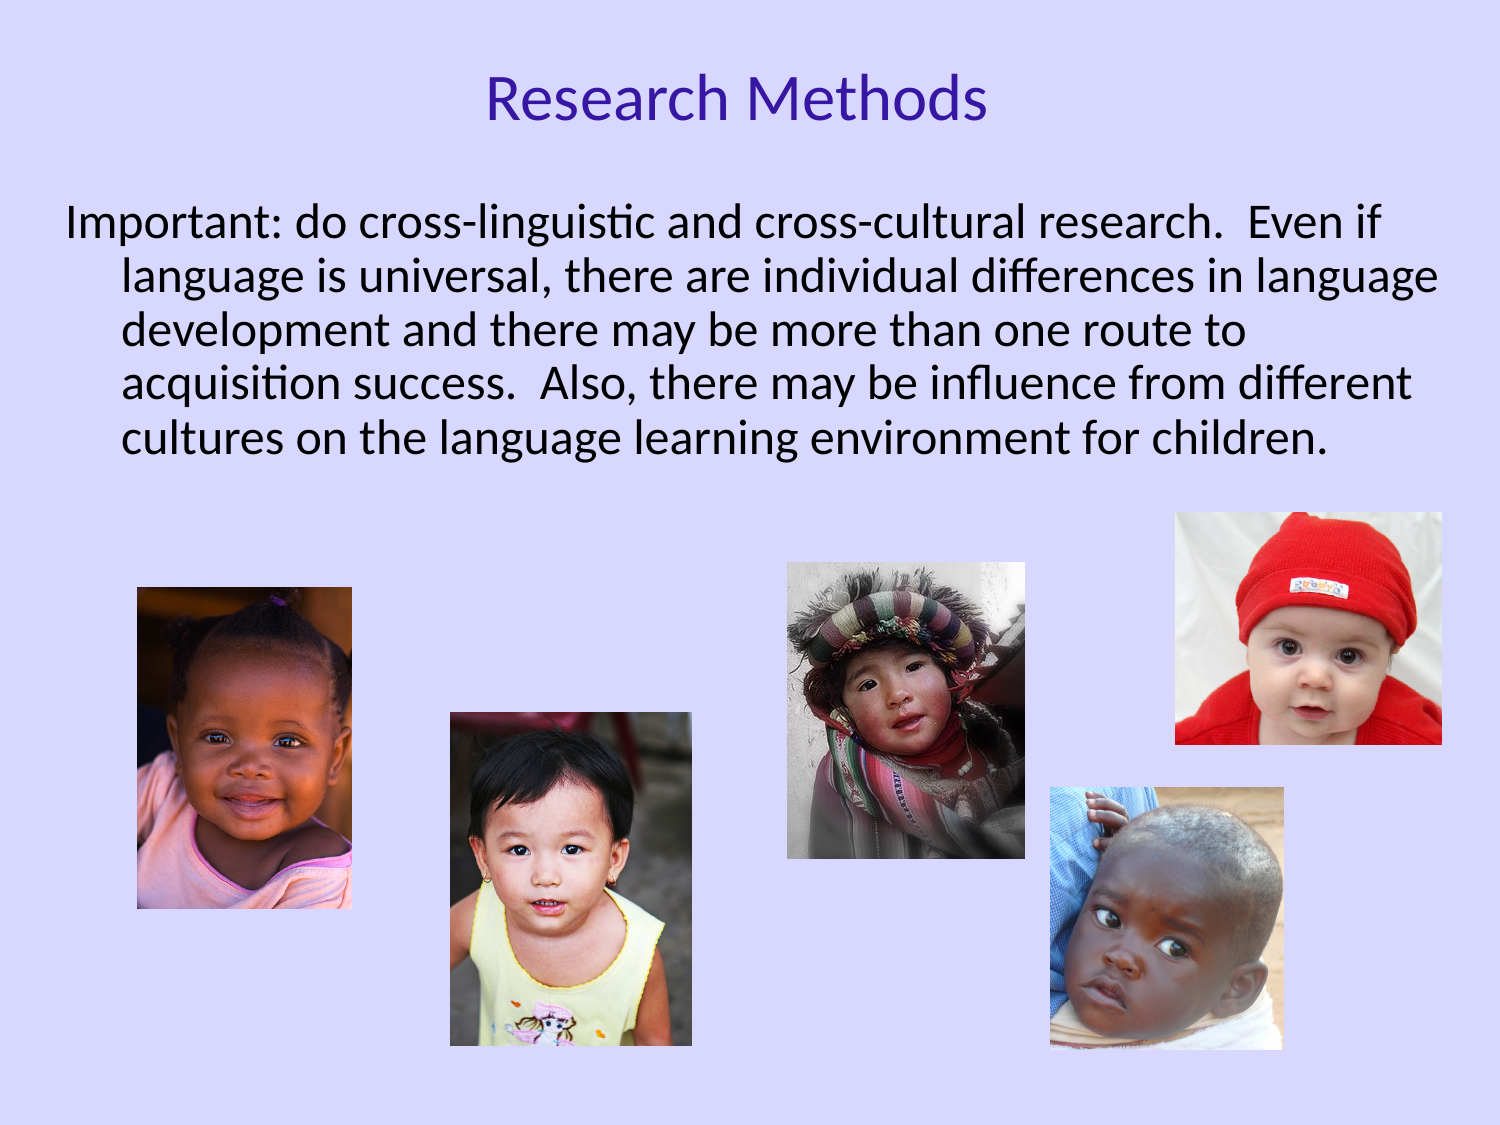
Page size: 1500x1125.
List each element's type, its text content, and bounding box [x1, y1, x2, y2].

picture [1049, 787, 1284, 1051]
picture [137, 587, 352, 909]
title Research Methods [99, 0, 1376, 187]
picture [787, 562, 1025, 859]
list Important: do cross-linguistic and cross-cultural research. Even if language is universal, there are individual differences in language development and there may be more than one route to acquisition success. Also, there may be influence from different cultures on the language learning environment for children. [49, 187, 1463, 988]
picture [449, 712, 692, 1047]
picture [1174, 512, 1442, 745]
